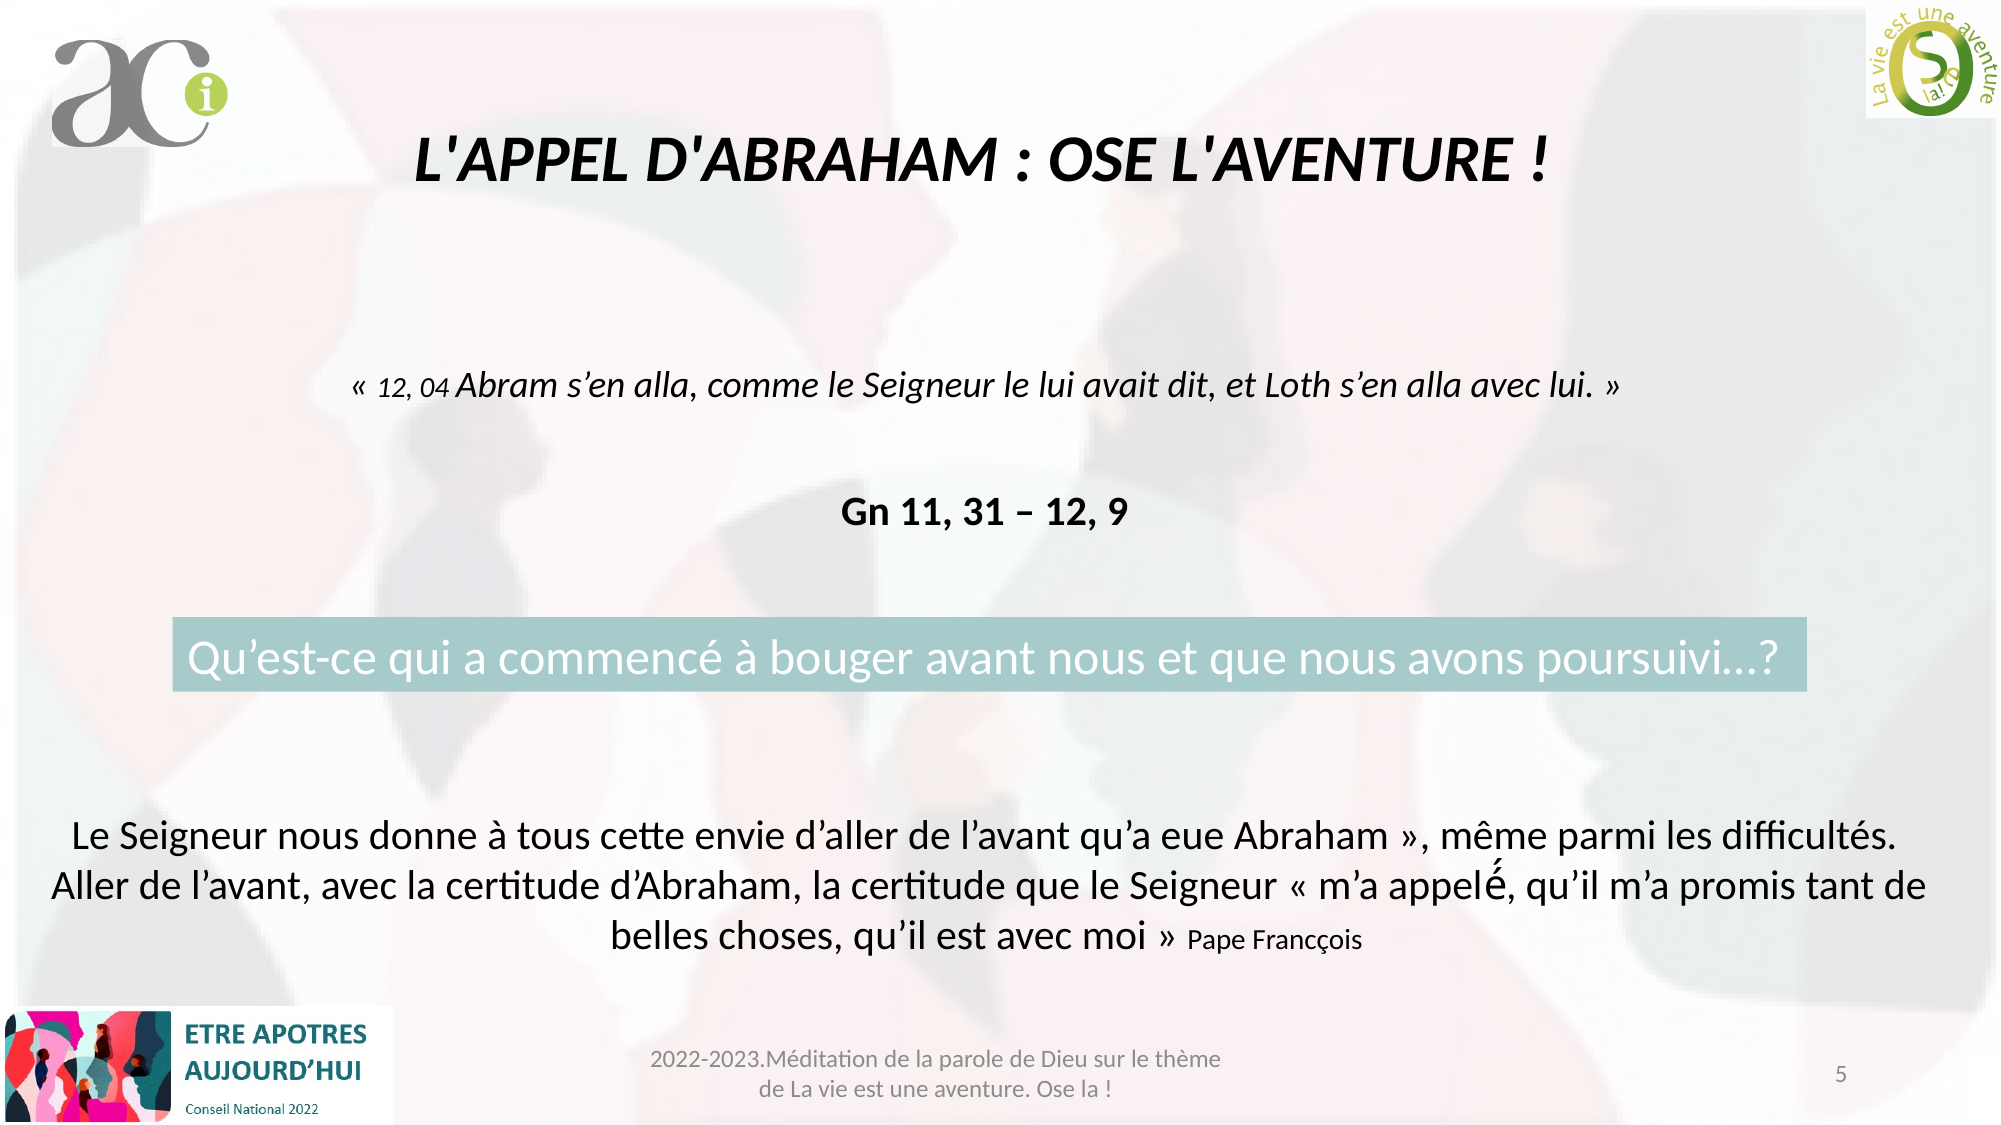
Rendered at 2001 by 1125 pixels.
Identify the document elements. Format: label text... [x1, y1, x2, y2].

picture [1866, 0, 2000, 119]
text_box L'Appel d'Abraham : Ose l'Aventure ! [399, 107, 1580, 203]
text_box Qu’est-ce qui a commencé à bouger avant nous et que nous avons poursuivi…? [172, 617, 1807, 692]
picture [0, 1006, 393, 1125]
picture [52, 40, 230, 147]
text_box Le Seigneur nous donne à tous cette envie d’aller de l’avant qu’a eue Abraham », même parmi les difficultés. Aller de l’avant, avec la certitude d’Abraham, la certitude que le Seigneur « m’a appelé́, qu’il m’a promis tant de belles choses, qu’il est avec moi » Pape Francçois [0, 800, 1980, 966]
footer 2022-2023.Méditation de la parole de Dieu sur le thème de La vie est une aventure. Ose la ! [619, 1042, 1254, 1103]
text_box Gn 11, 31 – 12, 9 [826, 476, 1154, 541]
text_box « 12, 04 Abram s’en alla, comme le Seigneur le lui avait dit, et Loth s’en alla avec lui. » [333, 352, 1646, 413]
slide_number 5 [1412, 1042, 1863, 1103]
